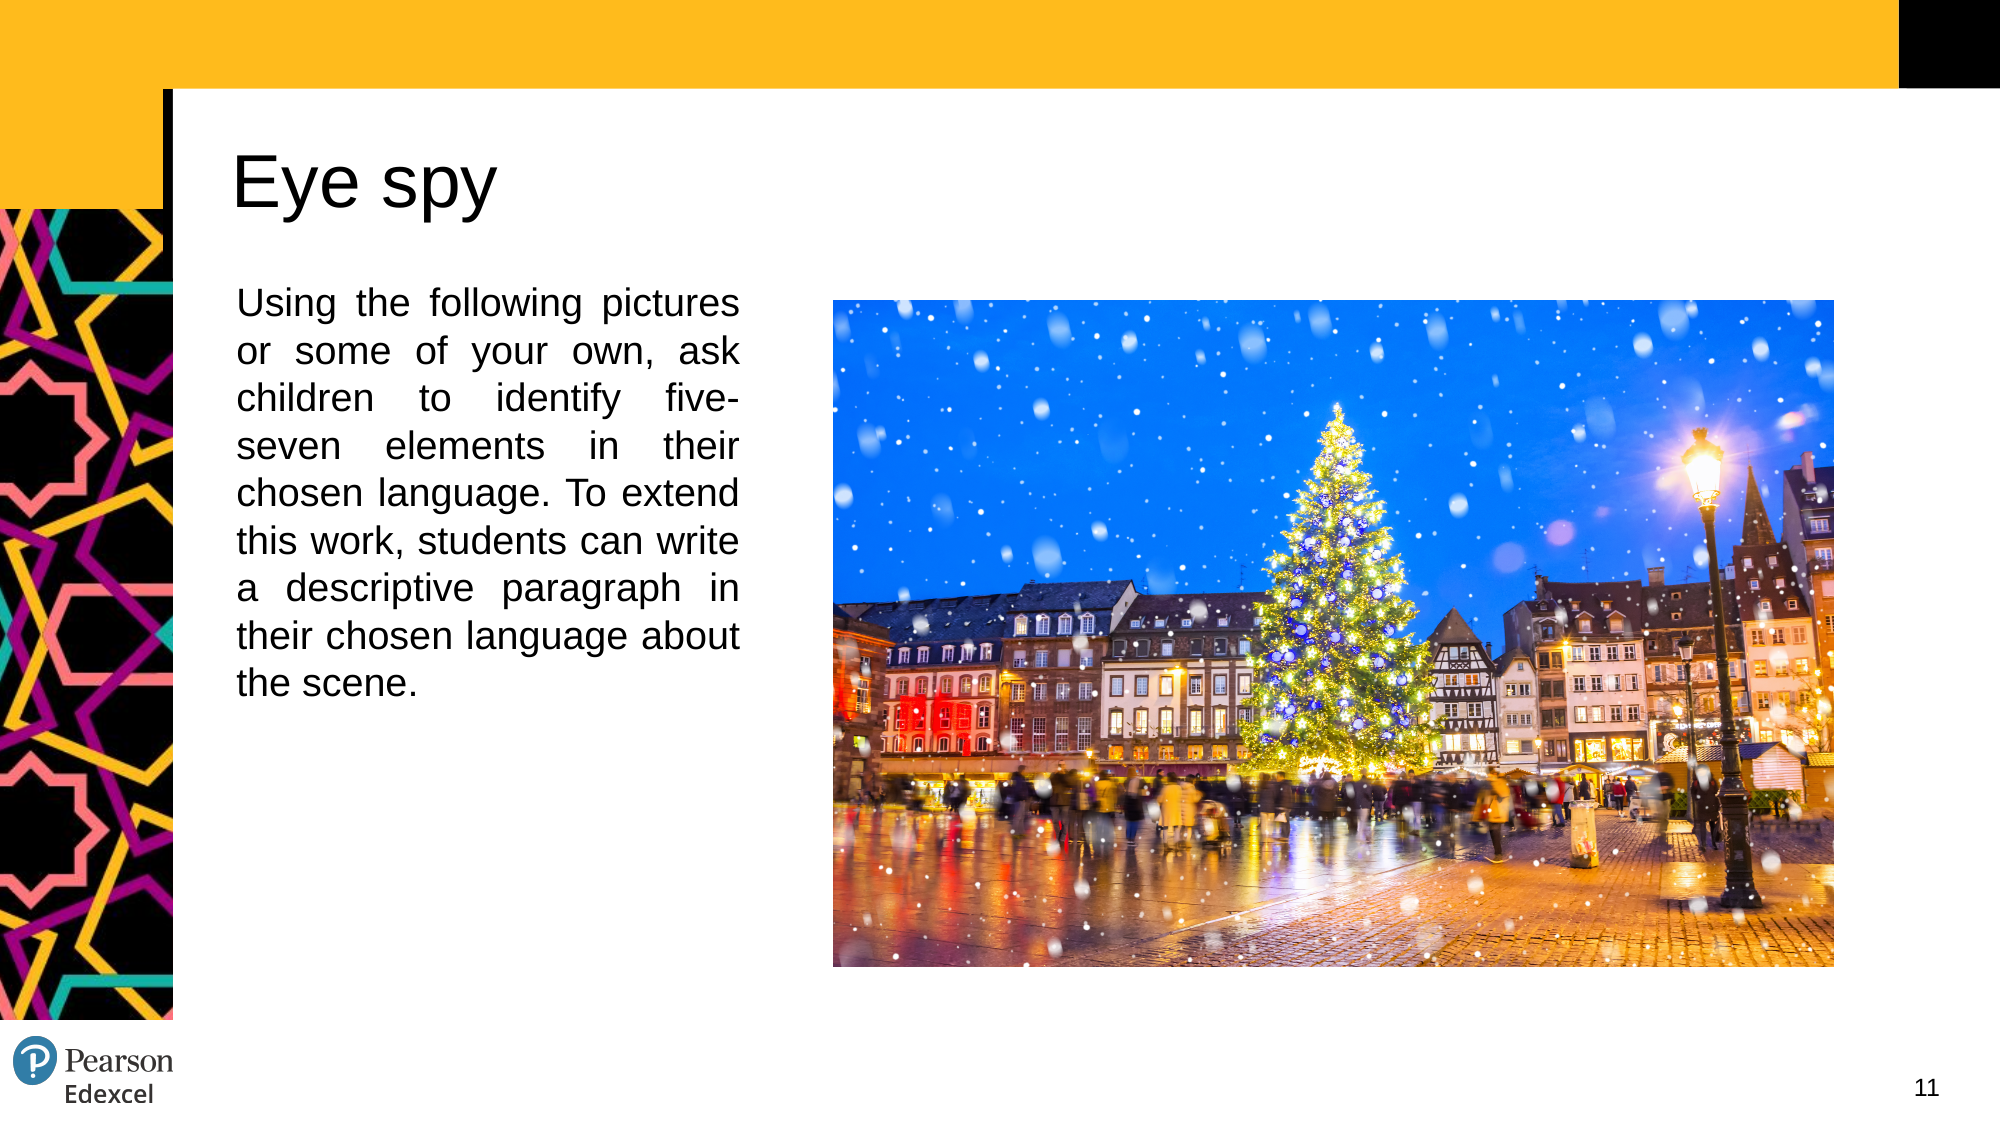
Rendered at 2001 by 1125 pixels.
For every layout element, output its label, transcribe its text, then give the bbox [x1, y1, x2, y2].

list Using the following pictures or some of your own, ask children to identify five-seven elements in their chosen language. To extend this work, students can write a descriptive paragraph in their chosen language about the scene. [236, 277, 756, 932]
picture [833, 300, 1834, 968]
slide_number 11 [1898, 1064, 1961, 1125]
picture [13, 1036, 173, 1103]
title Eye spy [172, 88, 1907, 279]
picture [0, 209, 173, 1020]
